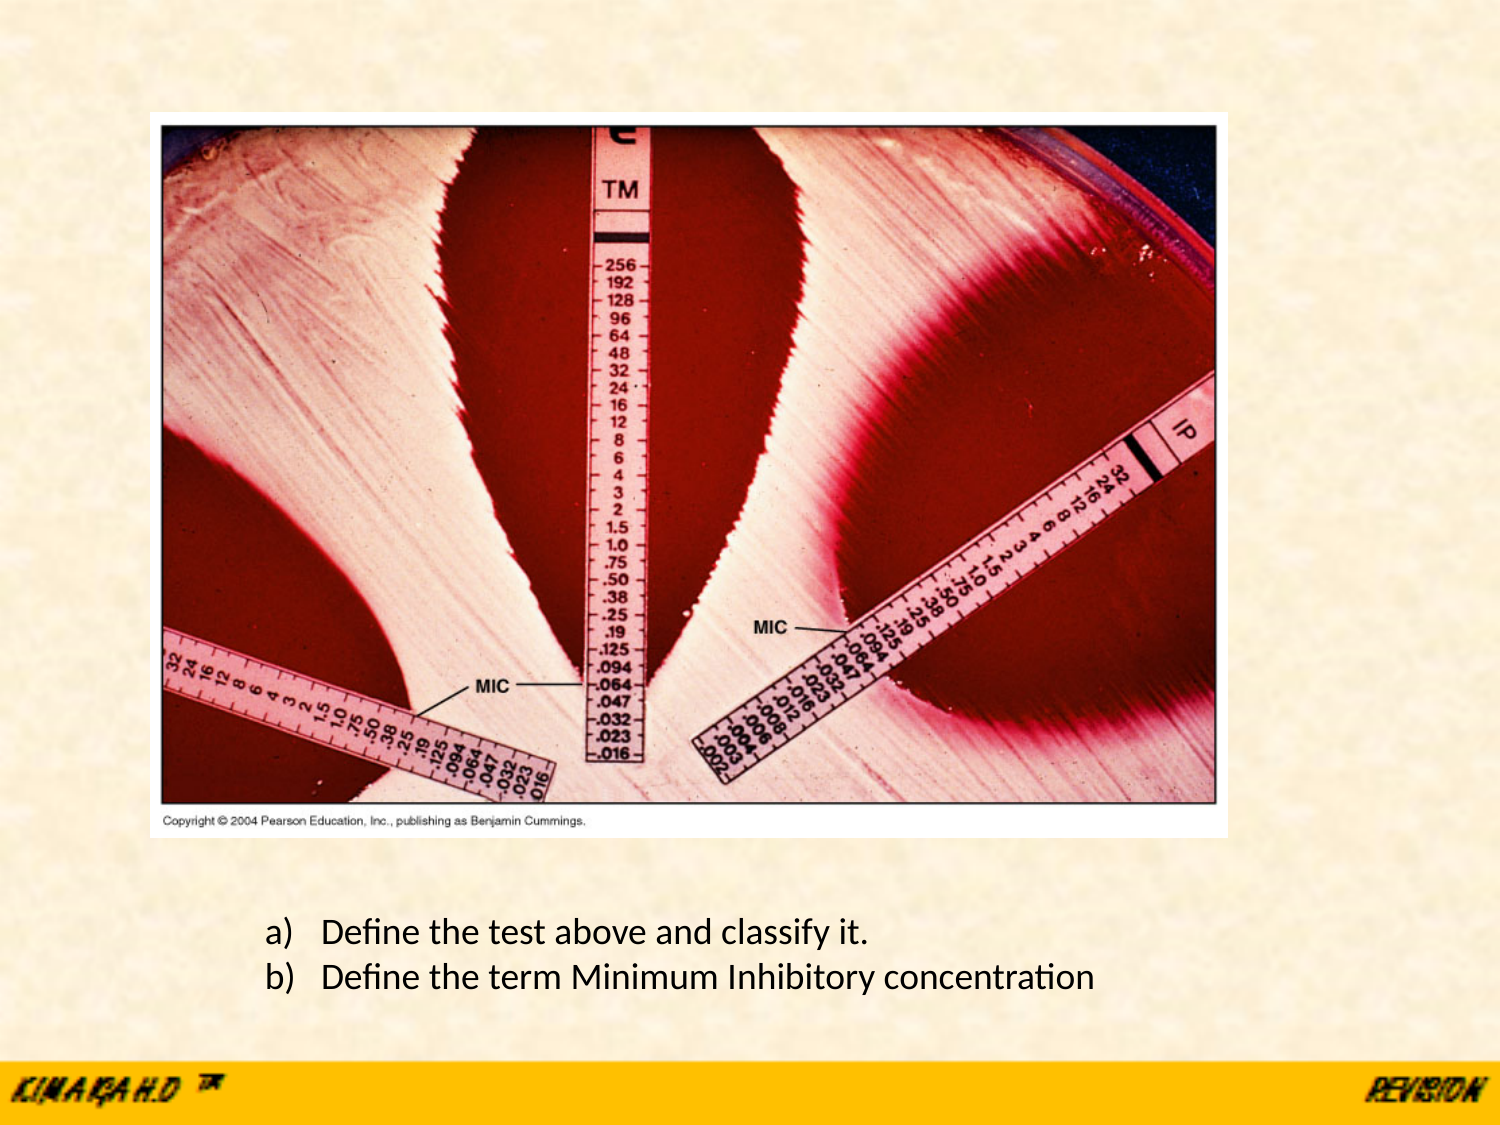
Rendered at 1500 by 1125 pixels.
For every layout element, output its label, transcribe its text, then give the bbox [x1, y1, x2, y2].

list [149, 112, 1229, 838]
picture [0, 0, 1500, 1125]
text_box Define the test above and classify it. Define the term Minimum Inhibitory concentration [249, 899, 1338, 1005]
